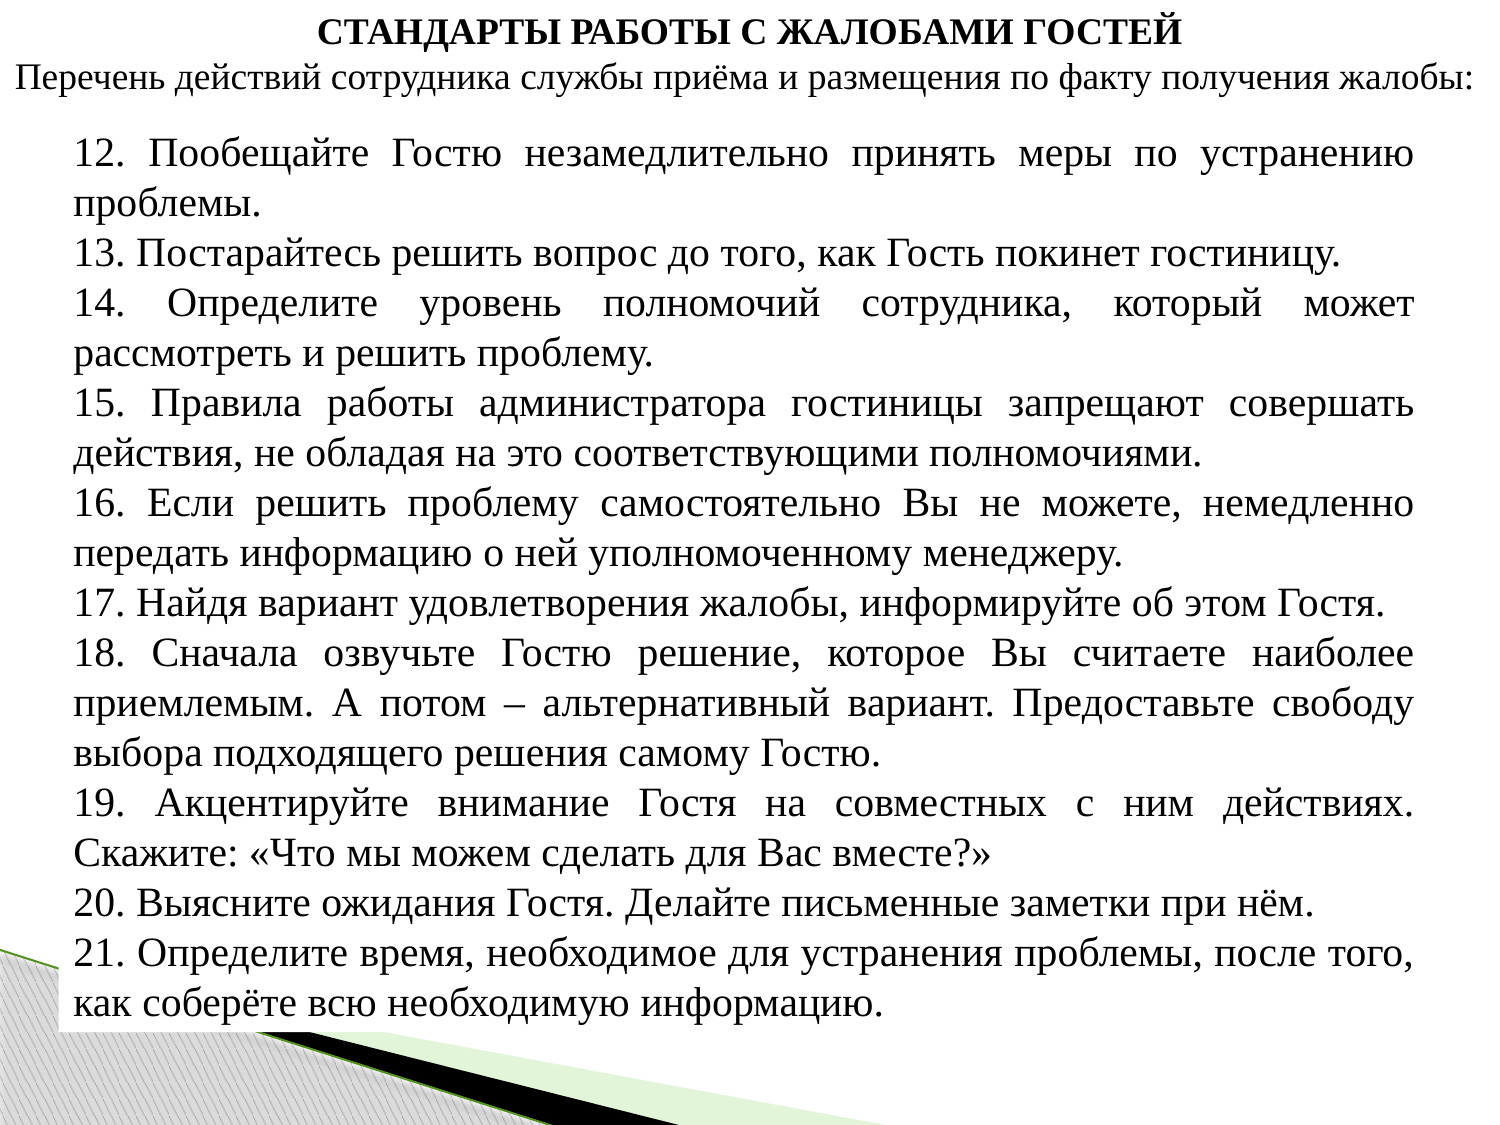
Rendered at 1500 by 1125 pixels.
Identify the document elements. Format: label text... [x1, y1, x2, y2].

text_box СТАНДАРТЫ РАБОТЫ С ЖАЛОБАМИ ГОСТЕЙ Перечень действий сотрудника службы приёма и размещения по факту получения жалобы: [0, 0, 1500, 105]
text_box 12. Пообещайте Гостю незамедлительно принять меры по устранению проблемы. 13. Постарайтесь решить вопрос до того, как Гость покинет гостиницу. 14. Определите уровень полномочий сотрудника, который может рассмотреть и решить проблему. 15. Правила работы администратора гостиницы запрещают совершать действия, не обладая на это соответствующими полномочиями. 16. Если решить проблему самостоятельно Вы не можете, немедленно передать информацию о ней уполномоченному менеджеру. 17. Найдя вариант удовлетворения жалобы, информируйте об этом Гостя. 18. Сначала озвучьте Гостю решение, которое Вы считаете наиболее приемлемым. А потом – альтернативный вариант. Предоставьте свободу выбора подходящего решения самому Гостю. 19. Акцентируйте внимание Гостя на совместных с ним действиях. Скажите: «Что мы можем сделать для Вас вместе?» 20. Выясните ожидания Гостя. Делайте письменные заметки при нём. 21. Определите время, необходимое для устранения проблемы, после того, как соберёте всю необходимую информацию. [58, 117, 1430, 1033]
